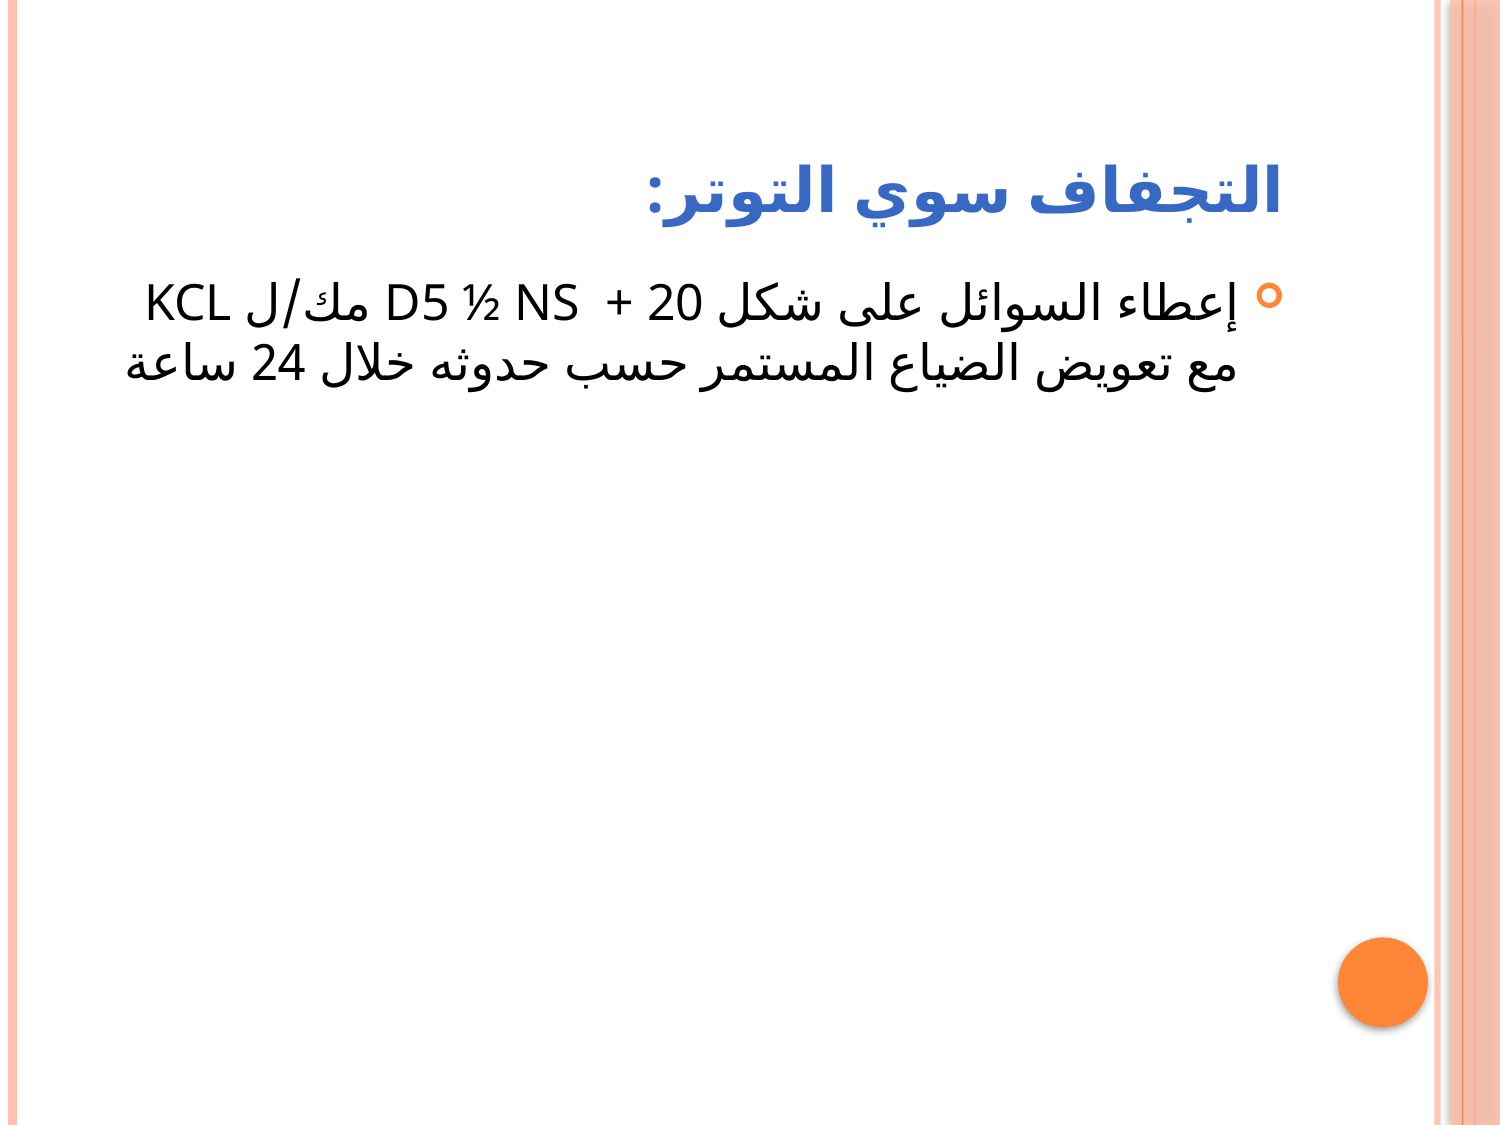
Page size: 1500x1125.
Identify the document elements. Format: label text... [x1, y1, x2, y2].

list إعطاء السوائل على شكل D5 ½ NS + 20 مك/ل KCL مع تعويض الضياع المستمر حسب حدوثه خلال 24 ساعة [75, 262, 1300, 1062]
title التجفاف سوي التوتر: [75, 45, 1300, 233]
